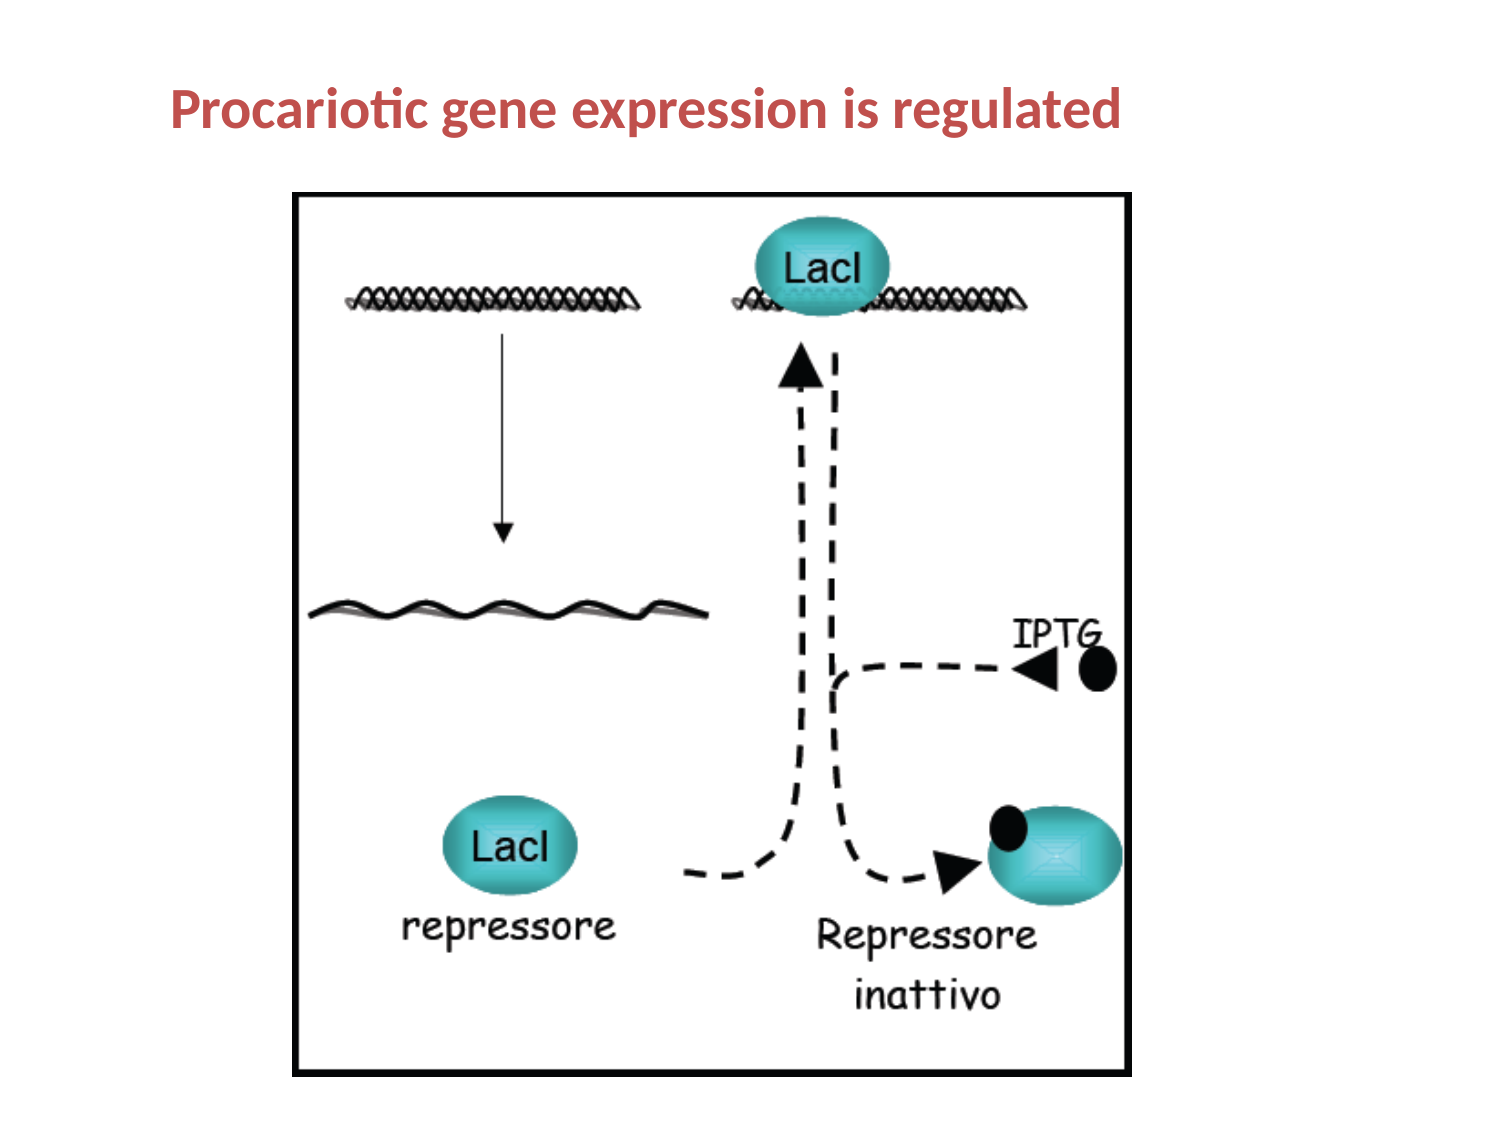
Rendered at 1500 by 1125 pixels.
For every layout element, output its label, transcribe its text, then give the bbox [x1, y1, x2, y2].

picture [291, 192, 1133, 1077]
title Procariotic gene expression is regulated [167, 68, 1304, 259]
